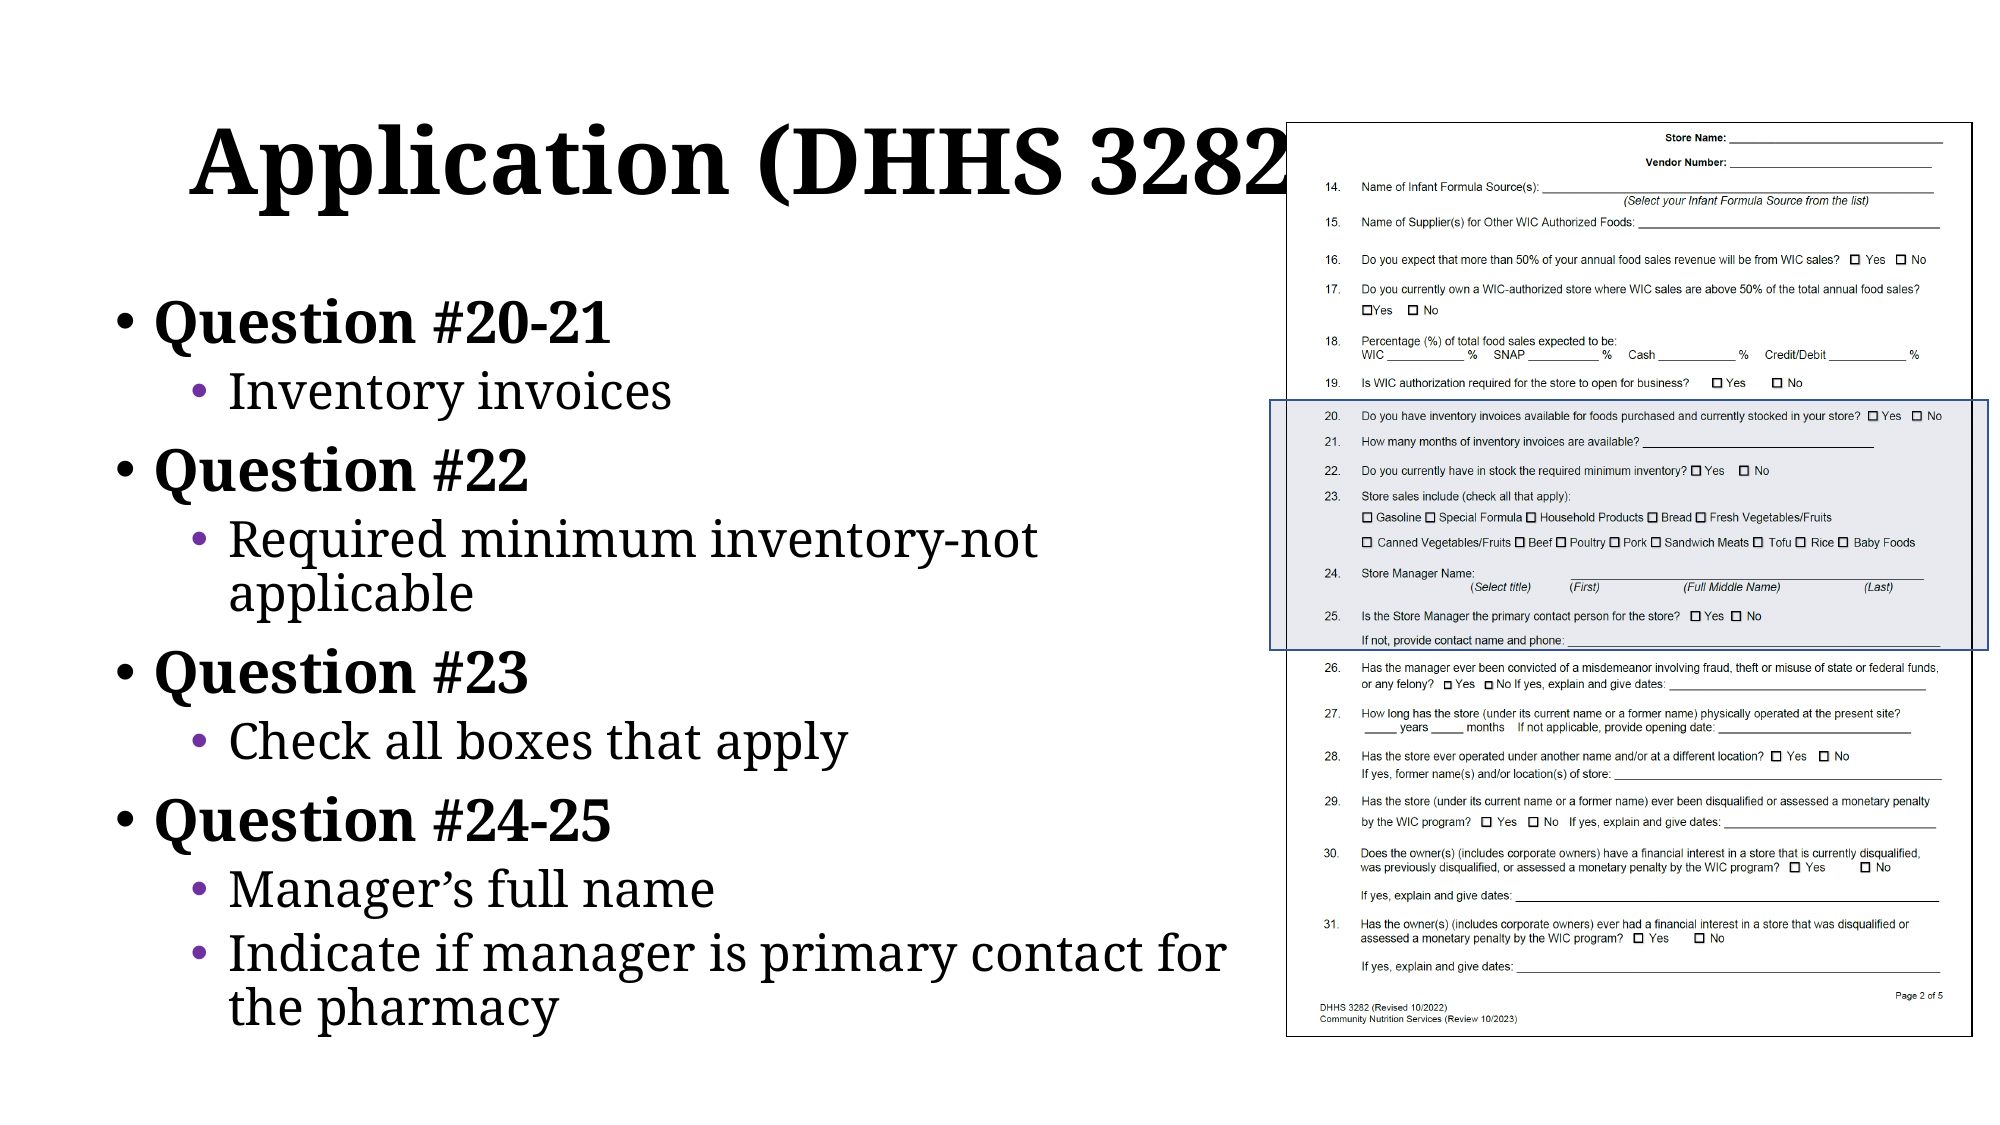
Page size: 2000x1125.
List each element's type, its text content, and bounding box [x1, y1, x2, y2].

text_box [1287, 122, 1971, 1036]
text_box [1269, 399, 1287, 651]
title Application (DHHS 3282) [174, 87, 1405, 243]
text_box [1971, 399, 1989, 651]
list Question #20-21 Inventory invoices Question #22 Required minimum inventory-not applicable Question #23 Check all boxes that apply Question #24-25 Manager’s full name Indicate if manager is primary contact for the pharmacy [100, 285, 1300, 1096]
